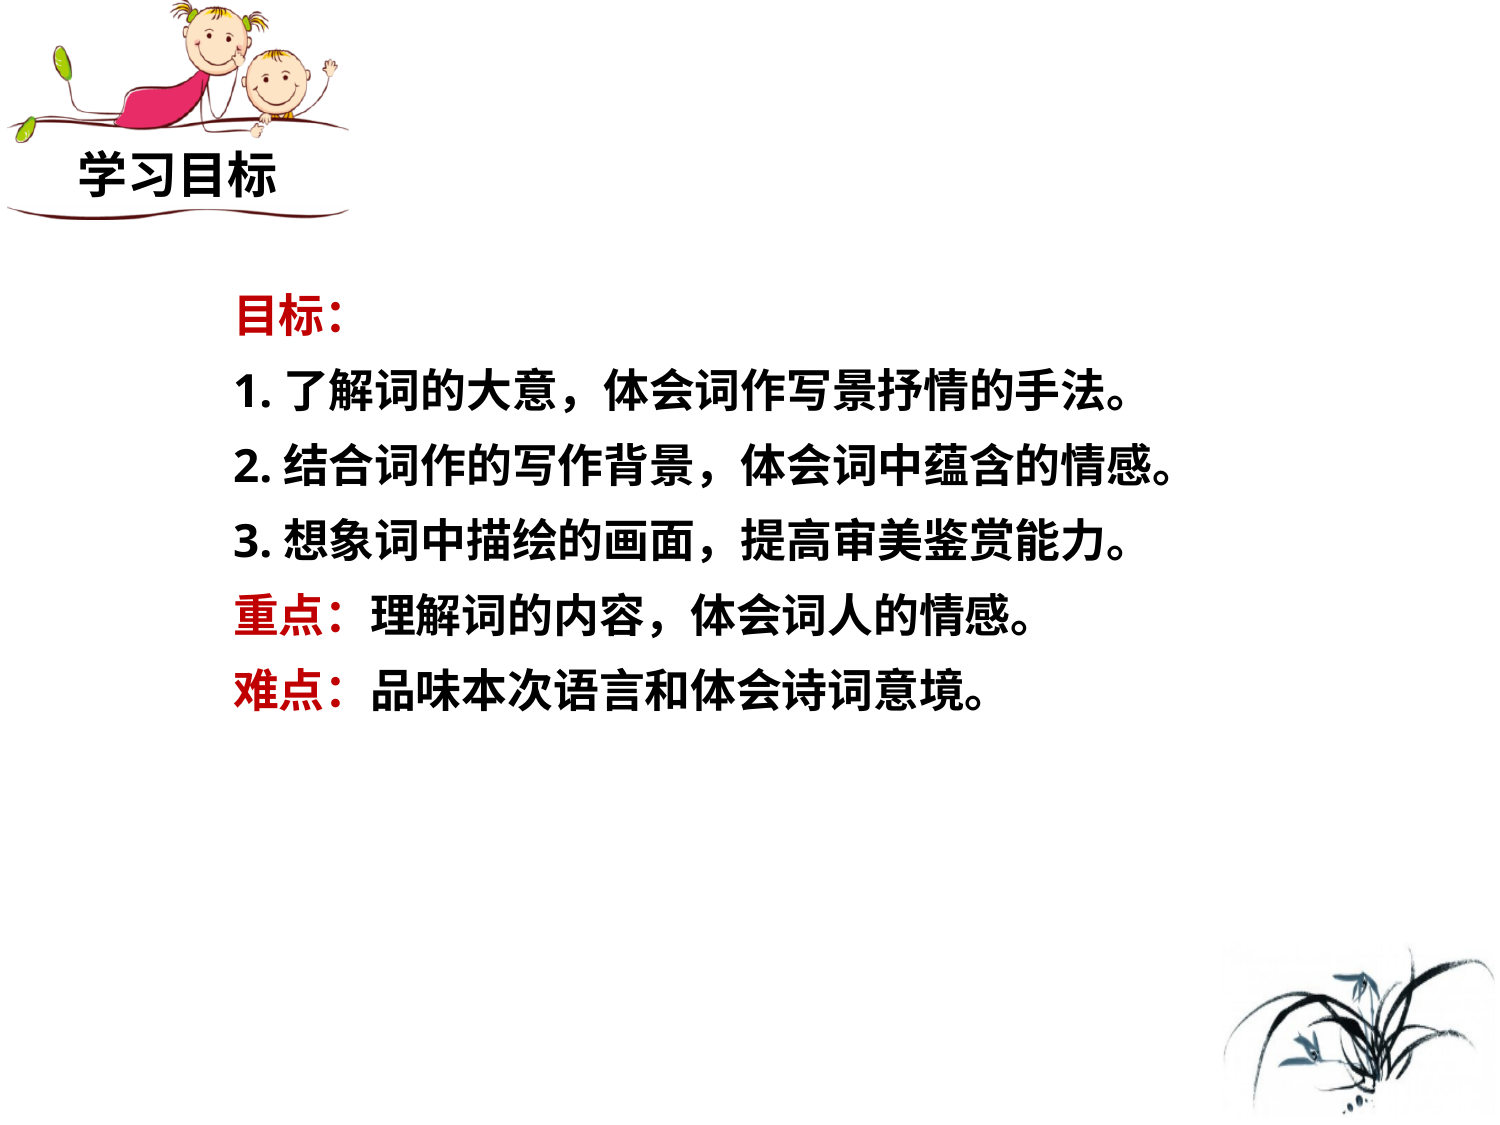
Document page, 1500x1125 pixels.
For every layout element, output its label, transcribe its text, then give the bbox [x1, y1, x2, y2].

text_box 目标： 1.了解词的大意，体会词作写景抒情的手法。 2.结合词作的写作背景，体会词中蕴含的情感。 3.想象词中描绘的画面，提高审美鉴赏能力。 重点：理解词的内容，体会词人的情感。 难点：品味本次语言和体会诗词意境。 [218, 281, 1365, 724]
picture [1222, 940, 1496, 1118]
picture [7, 0, 349, 221]
